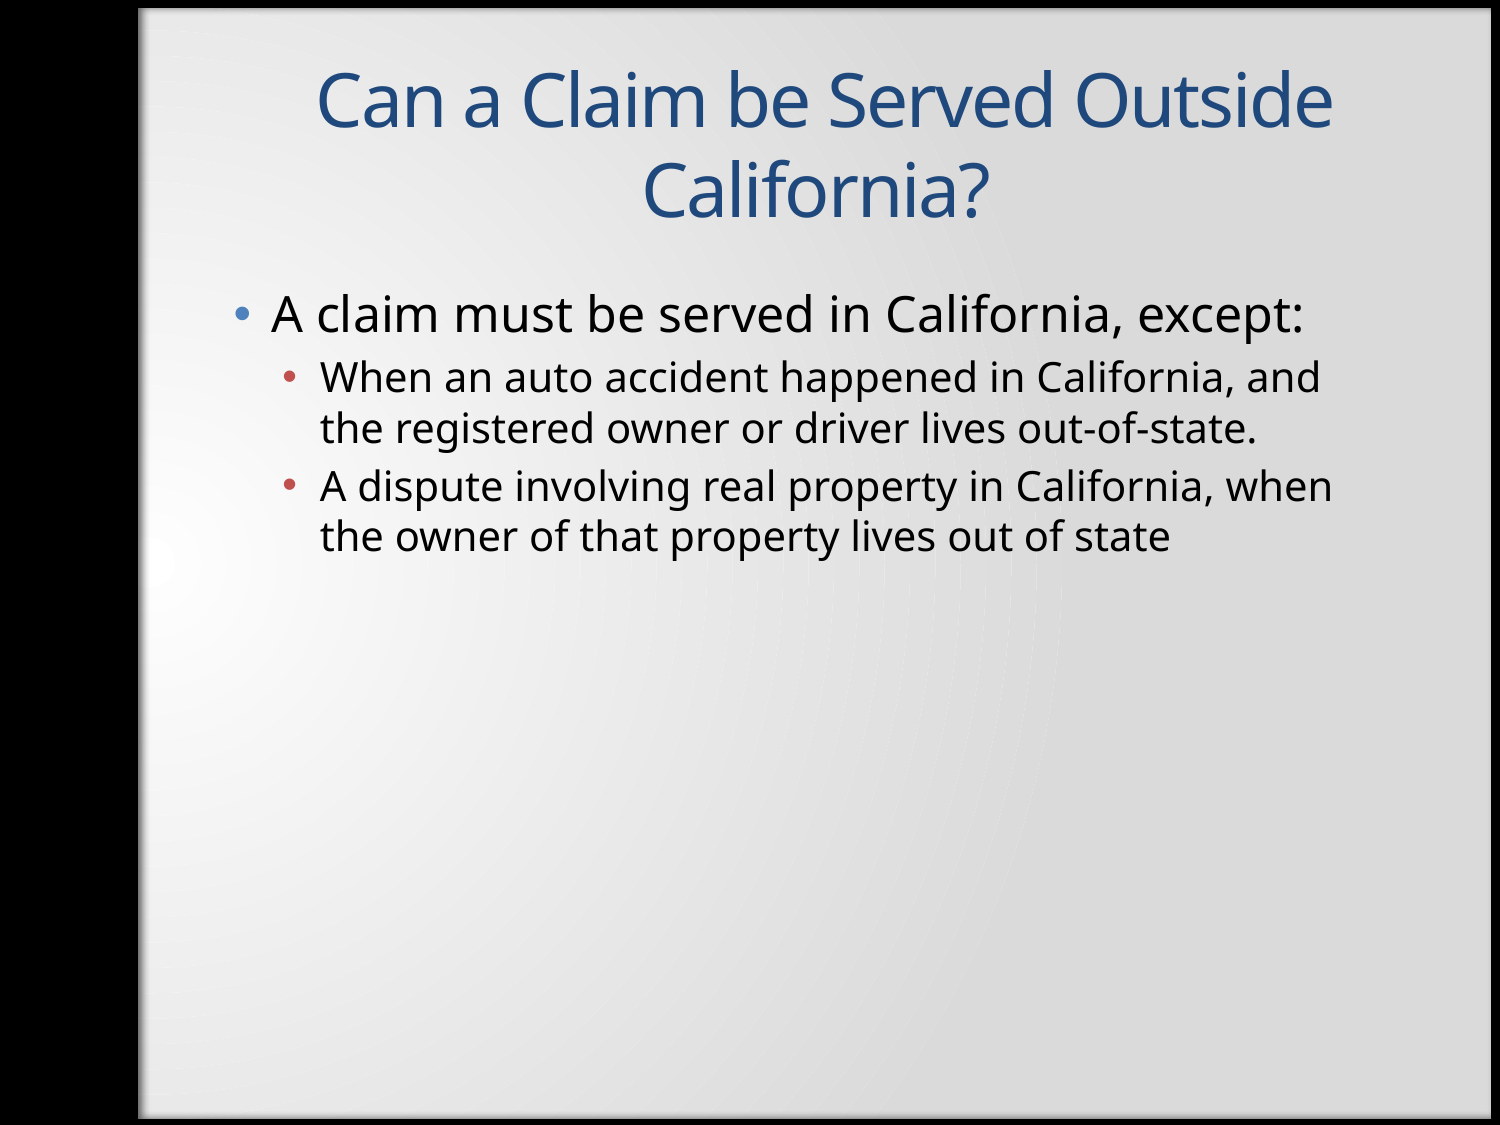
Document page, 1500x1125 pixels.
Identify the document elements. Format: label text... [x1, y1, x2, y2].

text_box A claim must be served in California, except: When an auto accident happened in California, and the registered owner or driver lives out-of-state. A dispute involving real property in California, when the owner of that property lives out of state [200, 275, 1375, 1104]
text_box Can a Claim be Served Outside California? [224, 45, 1425, 233]
